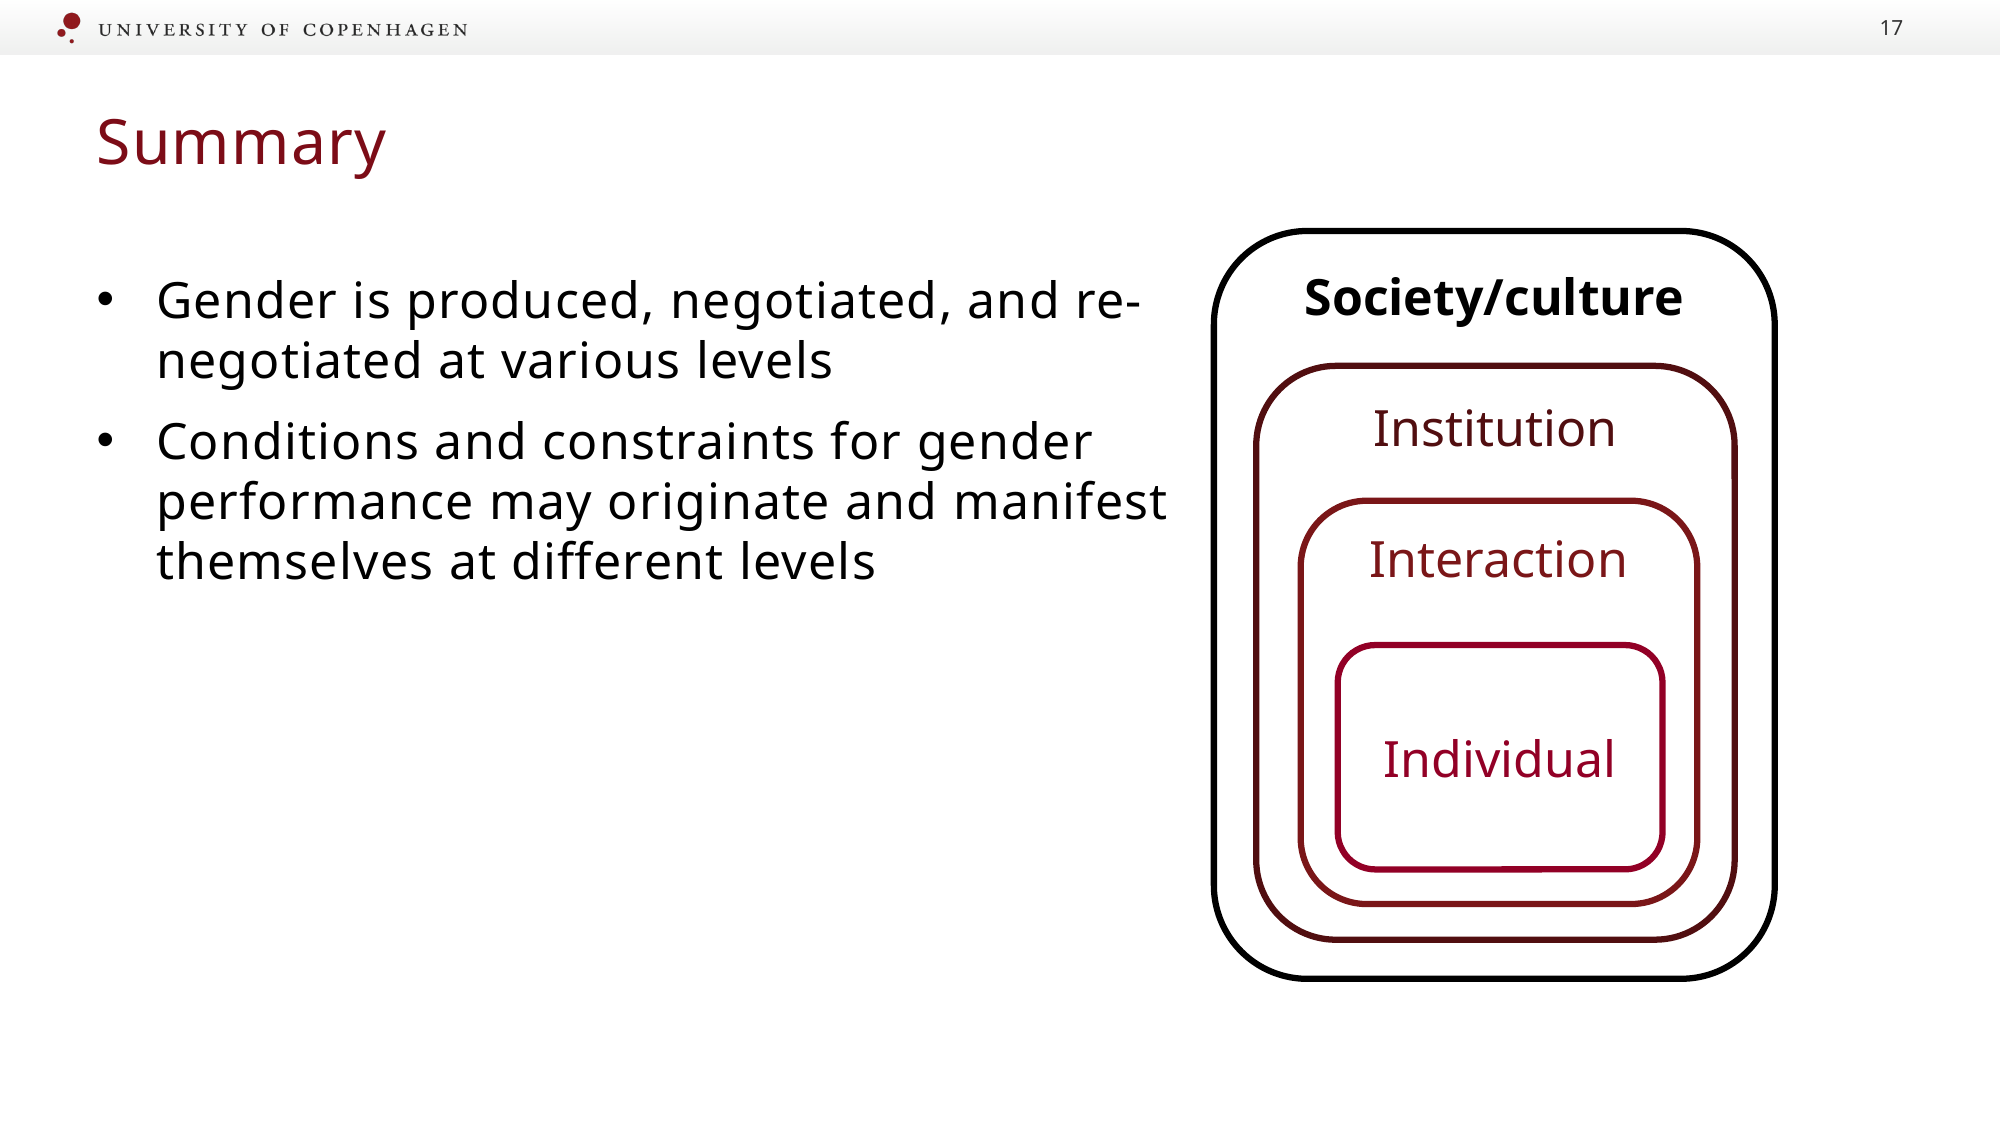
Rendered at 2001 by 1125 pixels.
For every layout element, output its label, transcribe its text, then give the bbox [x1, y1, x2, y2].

text_box Society/culture [1213, 230, 1776, 980]
text_box Individual [1337, 644, 1664, 870]
text_box Interaction [1300, 500, 1698, 905]
picture [92, 15, 475, 42]
title Summary [96, 101, 1904, 244]
slide_number 17 [1840, 14, 1904, 43]
list Gender is produced, negotiated, and re-negotiated at various levels Conditions and constraints for gender performance may originate and manifest themselves at different levels [96, 268, 1201, 1011]
text_box Institution [1255, 365, 1736, 941]
